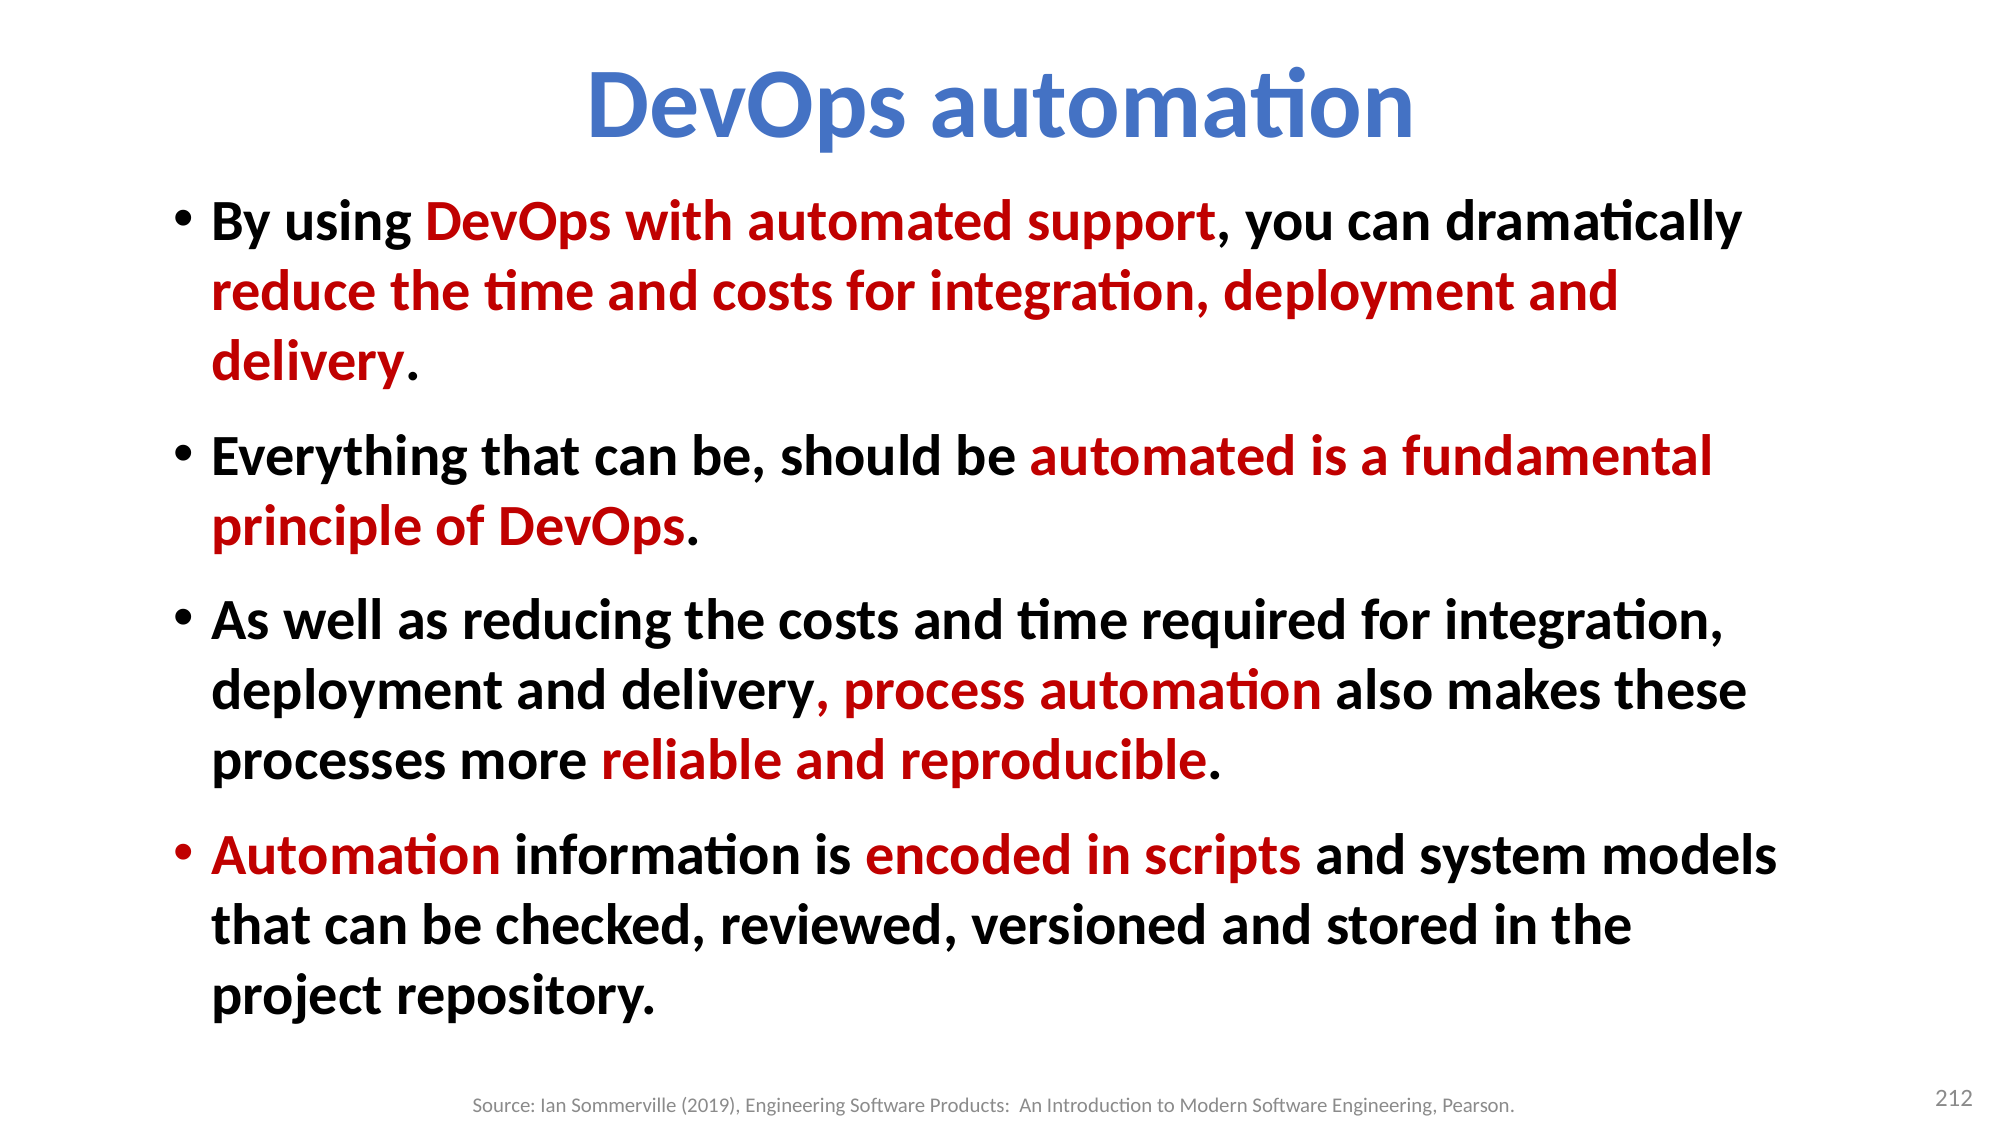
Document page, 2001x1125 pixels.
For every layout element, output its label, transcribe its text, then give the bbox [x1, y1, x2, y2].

title DevOps automation [326, 19, 1677, 175]
footer Source: Ian Sommerville (2019), Engineering Software Products: An Introduction to Modern Software Engineering, Pearson. [350, 1082, 1638, 1125]
slide_number 212 [1830, 1076, 1989, 1116]
list By using DevOps with automated support, you can dramatically reduce the time and costs for integration, deployment and delivery. Everything that can be, should be automated is a fundamental principle of DevOps. As well as reducing the costs and time required for integration, deployment and delivery, process automation also makes these processes more reliable and reproducible. Automation information is encoded in scripts and system models that can be checked, reviewed, versioned and stored in the project repository. [158, 174, 1831, 1070]
